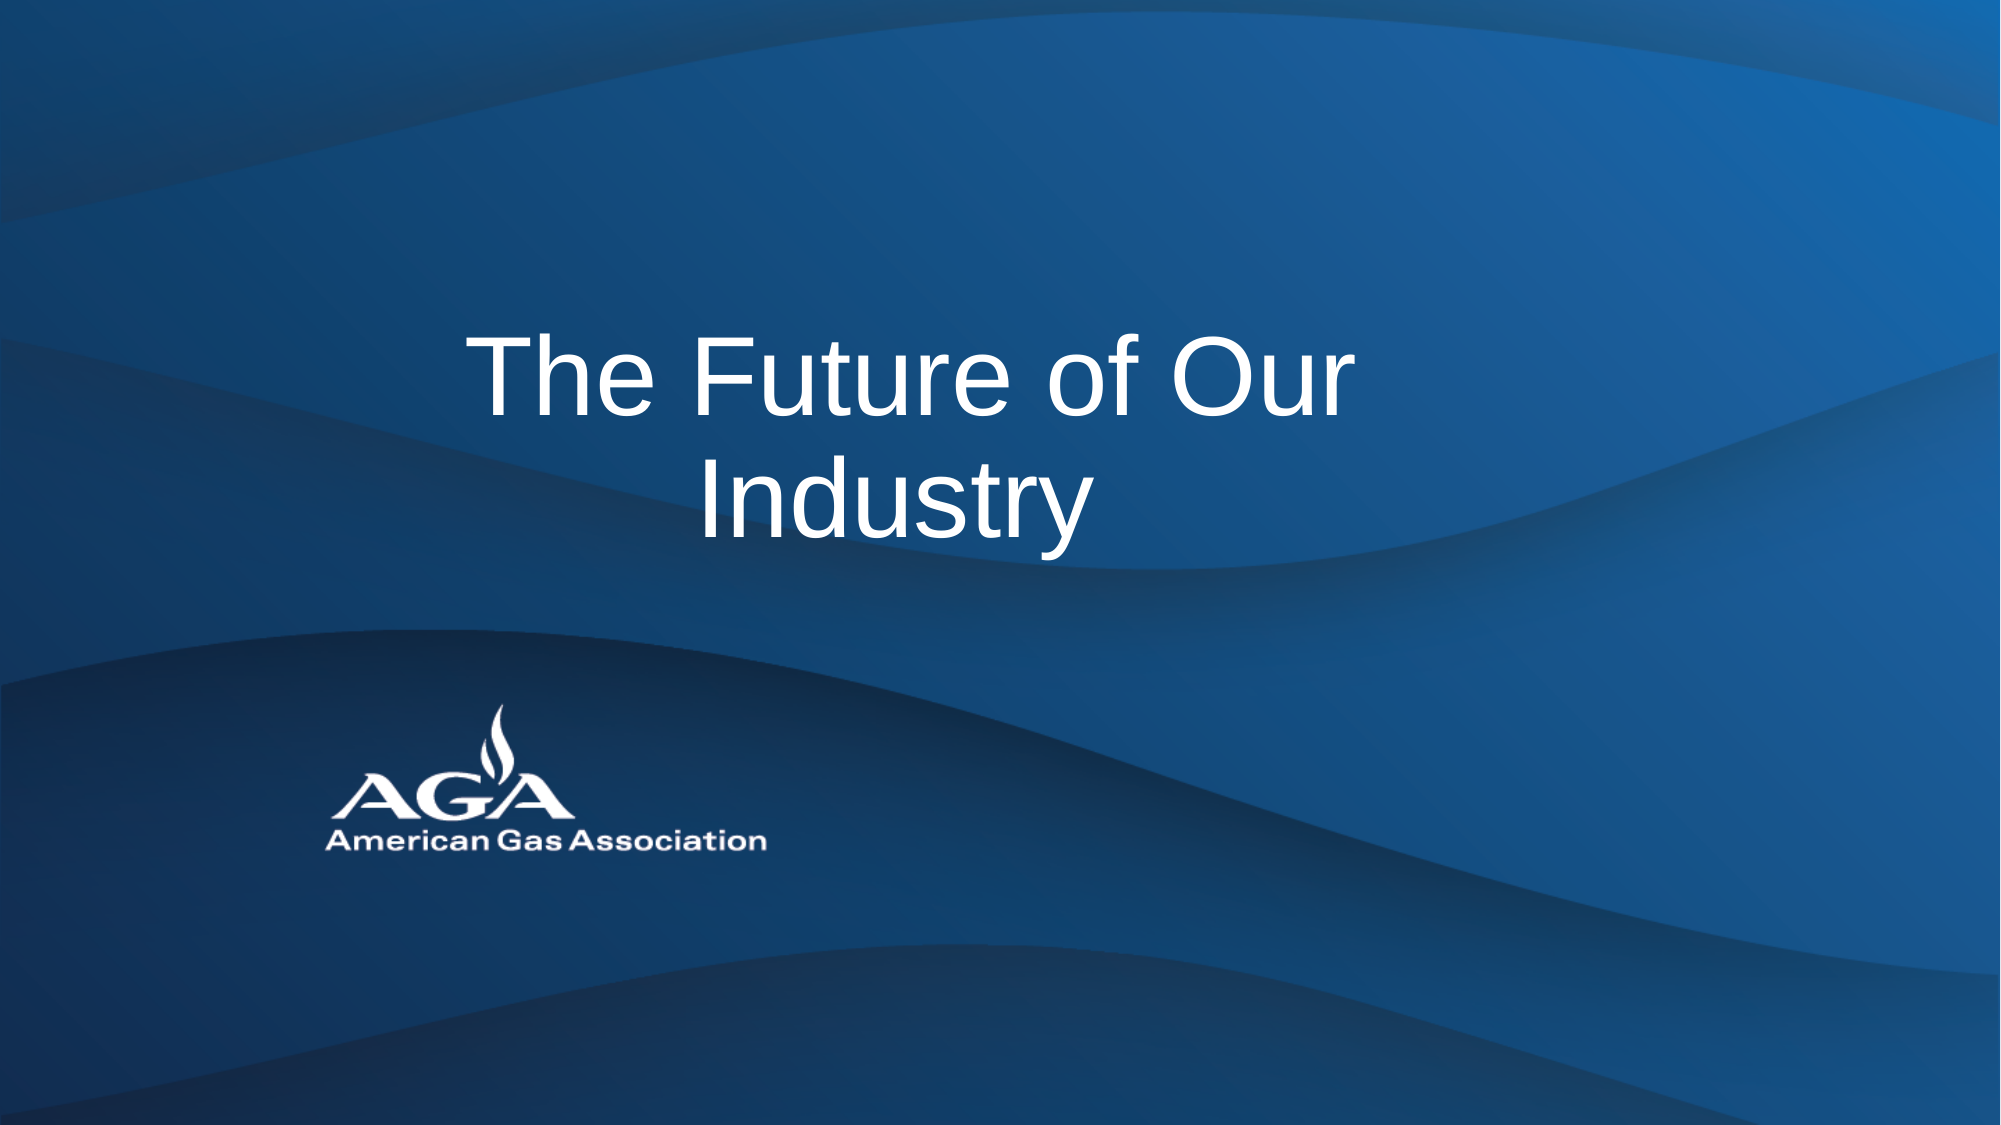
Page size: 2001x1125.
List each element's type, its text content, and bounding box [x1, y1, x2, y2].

subtitle The Future of Our Industry [328, 311, 1494, 632]
picture [0, 0, 2001, 1125]
